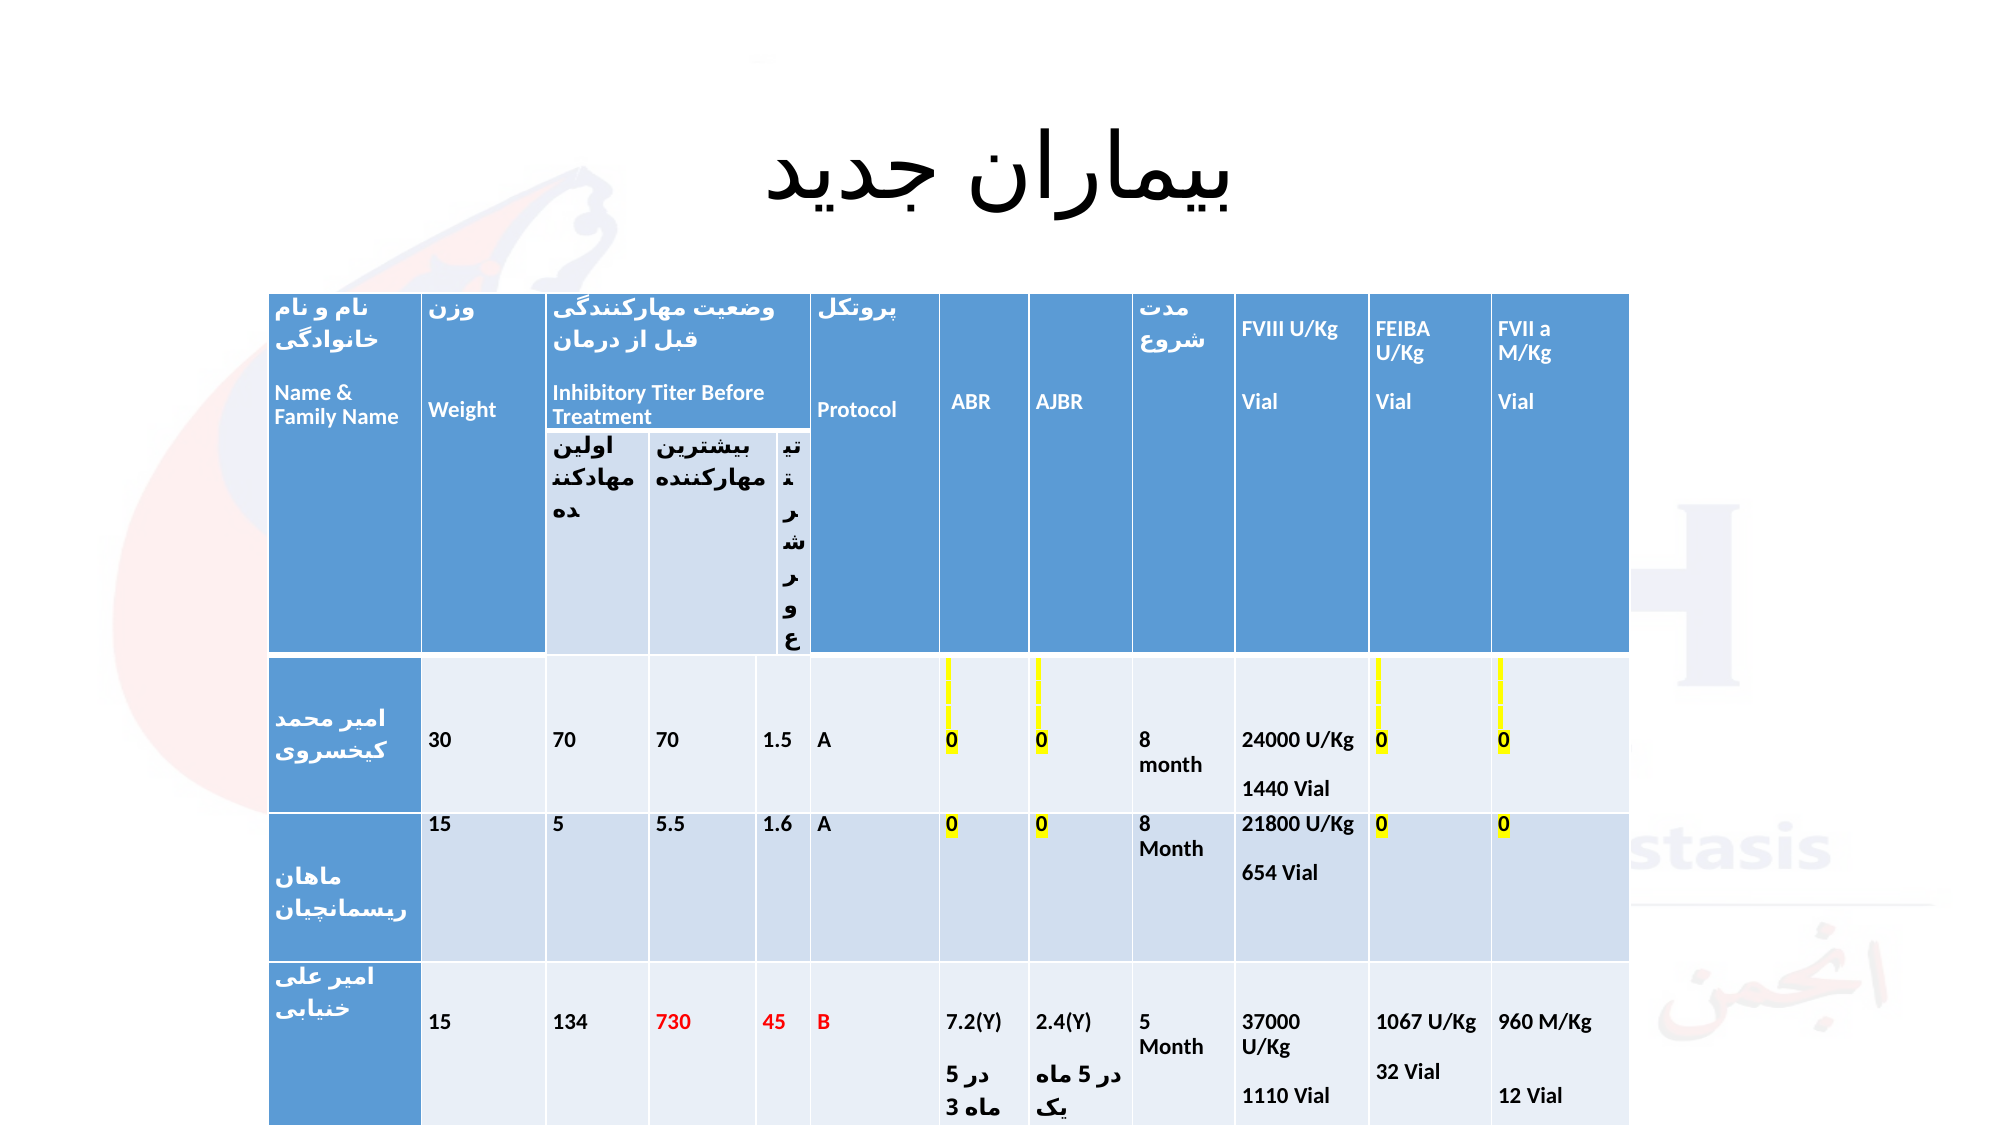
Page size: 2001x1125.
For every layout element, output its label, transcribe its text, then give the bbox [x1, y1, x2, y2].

table_cell 2.4(Y) در 5 ماه یک نوبت [1030, 963, 1132, 1125]
table_cell A [811, 814, 939, 961]
table_cell 7.2(Y) در 5 ماه 3 نوبت [940, 963, 1028, 1125]
table_cell امیر علی خنیابی [269, 963, 421, 1125]
table_cell 960 M/Kg 12 Vial [1492, 963, 1629, 1125]
table_cell امیر محمد کیخسروی [269, 658, 421, 812]
table_cell 15 [422, 963, 545, 1125]
table_cell 5.5 [650, 814, 755, 961]
table_header نام و نام خانوادگی Name & Family Name [269, 294, 421, 652]
table_cell 8 Month [1133, 814, 1234, 961]
table_cell 21800 U/Kg 654 Vial [1236, 814, 1368, 961]
table_header FEIBA U/Kg Vial [1370, 294, 1491, 652]
table_cell 70 [547, 656, 648, 812]
table_cell B [811, 963, 939, 1125]
table_header پروتکل Protocol [811, 294, 939, 652]
table_cell 0 [1030, 658, 1132, 812]
table_cell 1.6 [757, 814, 810, 961]
table_cell 1.5 [757, 656, 810, 812]
table_cell 45 [757, 963, 810, 1125]
table_cell 0 [1492, 658, 1629, 812]
table_cell 0 [940, 658, 1028, 812]
table_cell 15 [422, 814, 545, 961]
table_cell 0 [1492, 814, 1629, 961]
table_cell 0 [1370, 814, 1491, 961]
table_cell بیشترین مهارکننده [650, 433, 776, 654]
table_header FVII a M/Kg Vial [1492, 294, 1629, 652]
table_cell 30 [422, 658, 545, 812]
table_cell ماهان ریسمانچیان [269, 814, 421, 961]
table_header FVIII U/Kg Vial [1236, 294, 1368, 652]
table_header ABR [940, 294, 1028, 652]
table_header AJBR [1030, 294, 1132, 652]
table_header وضعیت مهارکنندگی قبل از درمان Inhibitory Titer Before Treatment [547, 294, 810, 428]
table_cell 5 [547, 814, 648, 961]
table_cell 0 [1370, 658, 1491, 812]
table_cell اولین مهادکننده [547, 433, 648, 654]
table_cell تیتر شروع [778, 433, 810, 654]
table_cell 37000 U/Kg 1110 Vial [1236, 963, 1368, 1125]
table_cell 134 [547, 963, 648, 1125]
table_cell 70 [650, 656, 755, 812]
table_cell 0 [1030, 814, 1132, 961]
table_cell 730 [650, 963, 755, 1125]
table_cell 1067 U/Kg 32 Vial [1370, 963, 1491, 1125]
table_cell 0 [940, 814, 1028, 961]
table_cell 8 month [1133, 658, 1234, 812]
table_header مدت شروع [1133, 294, 1234, 652]
title بیماران جدید [137, 59, 1863, 278]
table_header وزن Weight [422, 294, 545, 652]
table_cell A [811, 658, 939, 812]
table_cell 24000 U/Kg 1440 Vial [1236, 658, 1368, 812]
table_cell 5 Month [1133, 963, 1234, 1125]
